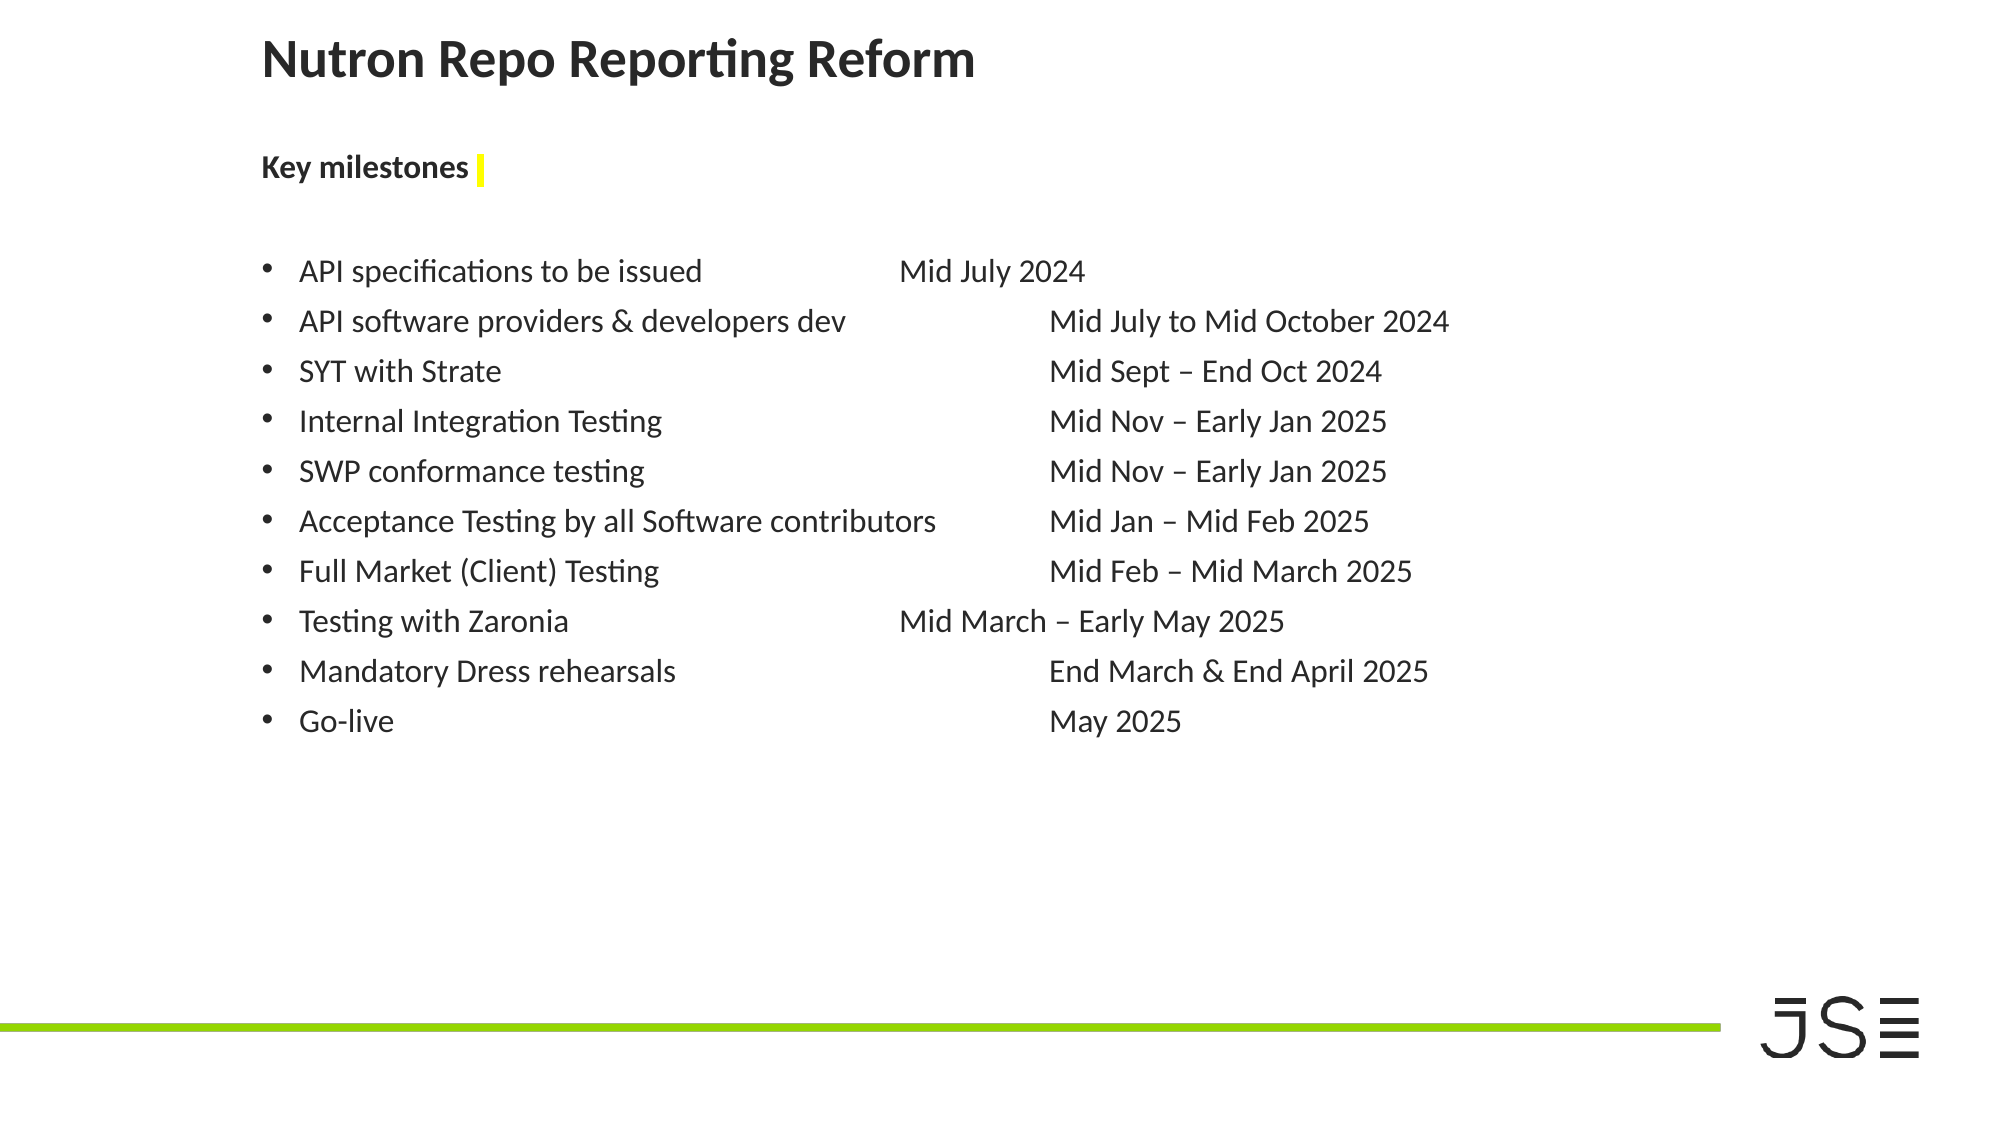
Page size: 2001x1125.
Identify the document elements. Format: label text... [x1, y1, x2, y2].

title Nutron Repo Reporting Reform Key milestones [261, 29, 1316, 178]
text_box [889, 1011, 1640, 1061]
text_box API specifications to be issued Mid July 2024 API software providers & developers dev Mid July to Mid October 2024 SYT with Strate Mid Sept – End Oct 2024 Internal Integration Testing Mid Nov – Early Jan 2025 SWP conformance testing Mid Nov – Early Jan 2025 Acceptance Testing by all Software contributors Mid Jan – Mid Feb 2025 Full Market (Client) Testing Mid Feb – Mid March 2025 Testing with Zaronia Mid March – Early May 2025 Mandatory Dress rehearsals End March & End April 2025 Go-live May 2025 [241, 178, 1853, 937]
